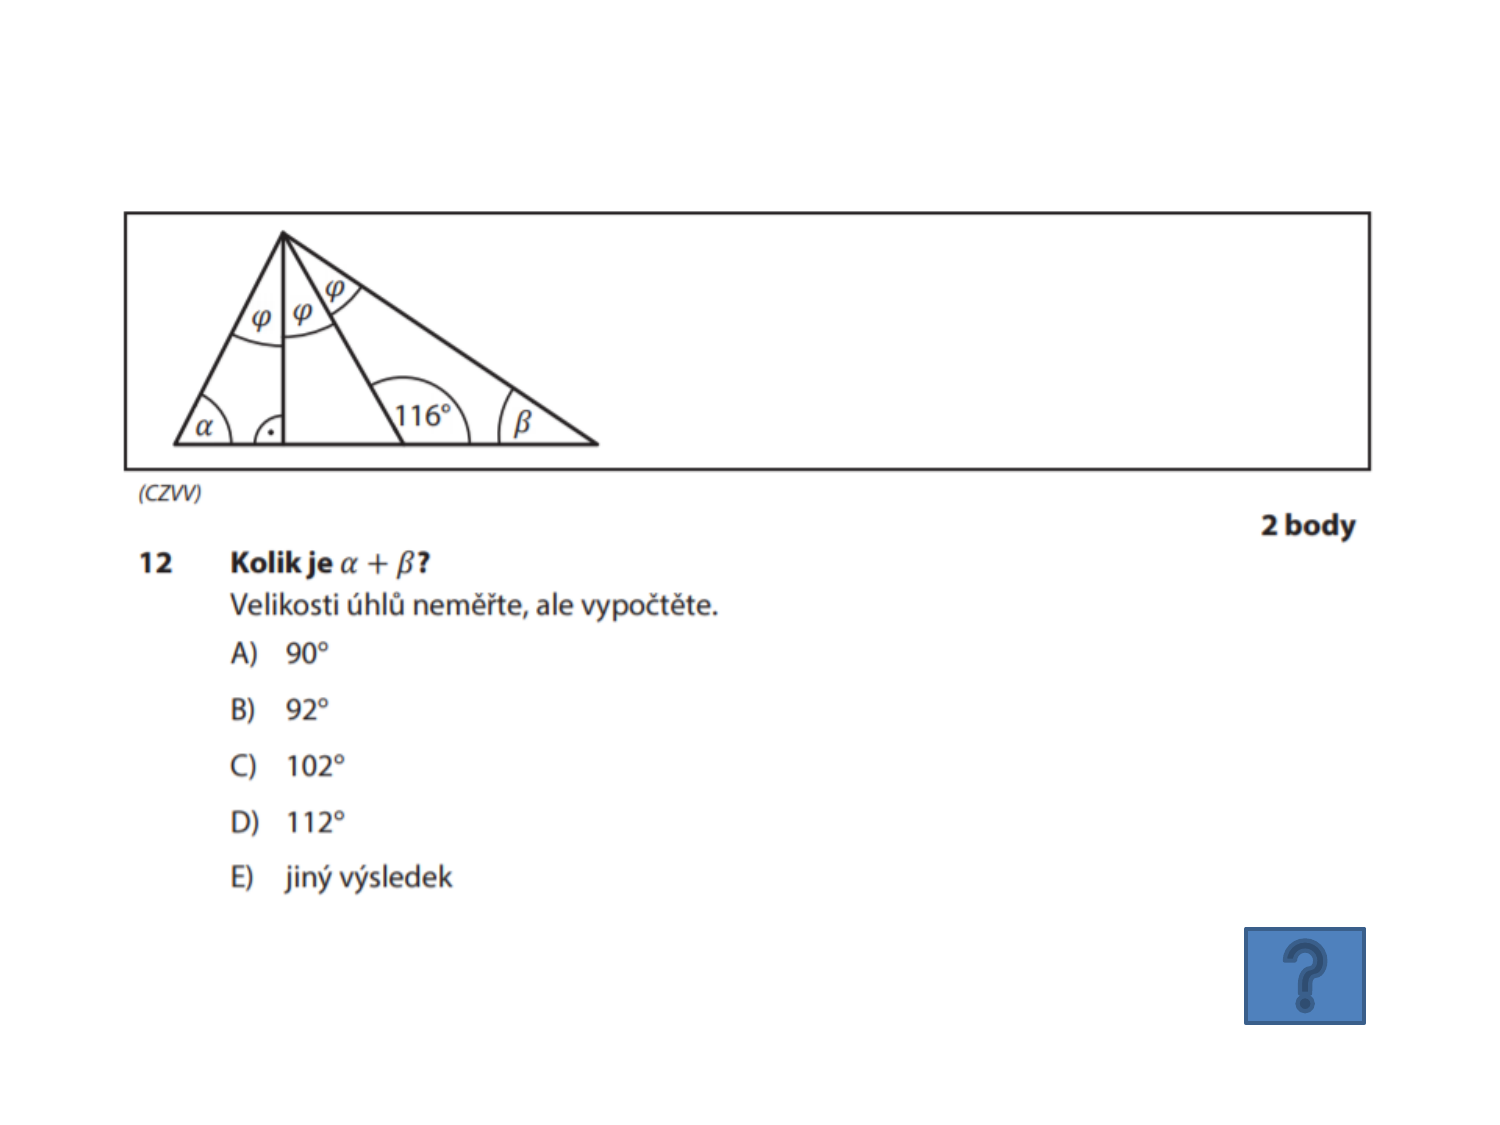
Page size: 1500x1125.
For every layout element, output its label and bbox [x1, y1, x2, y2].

text_box [1244, 936, 1366, 1025]
picture [95, 195, 1405, 930]
